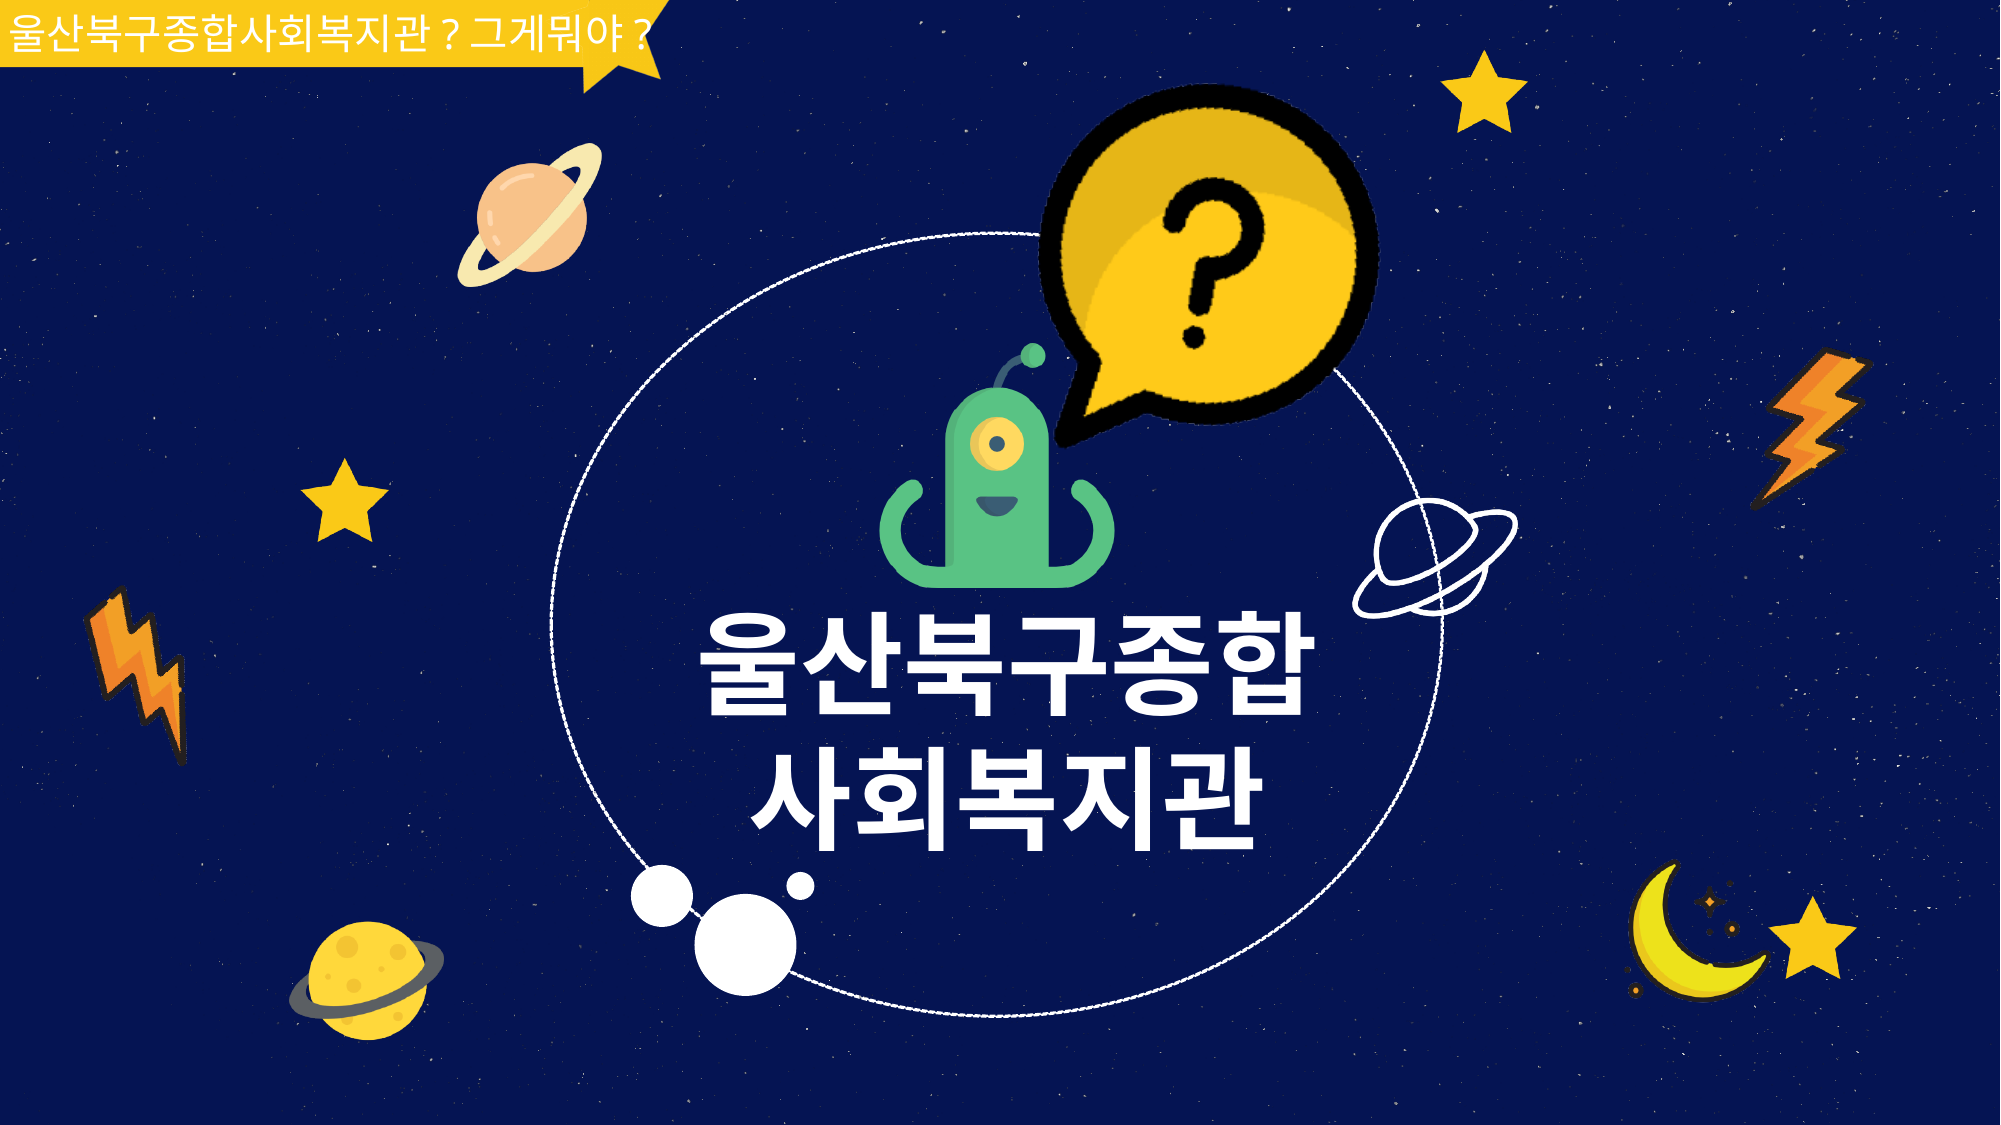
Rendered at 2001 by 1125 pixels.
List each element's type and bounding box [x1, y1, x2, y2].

text_box [0, 0, 674, 91]
picture [0, 0, 2000, 1124]
